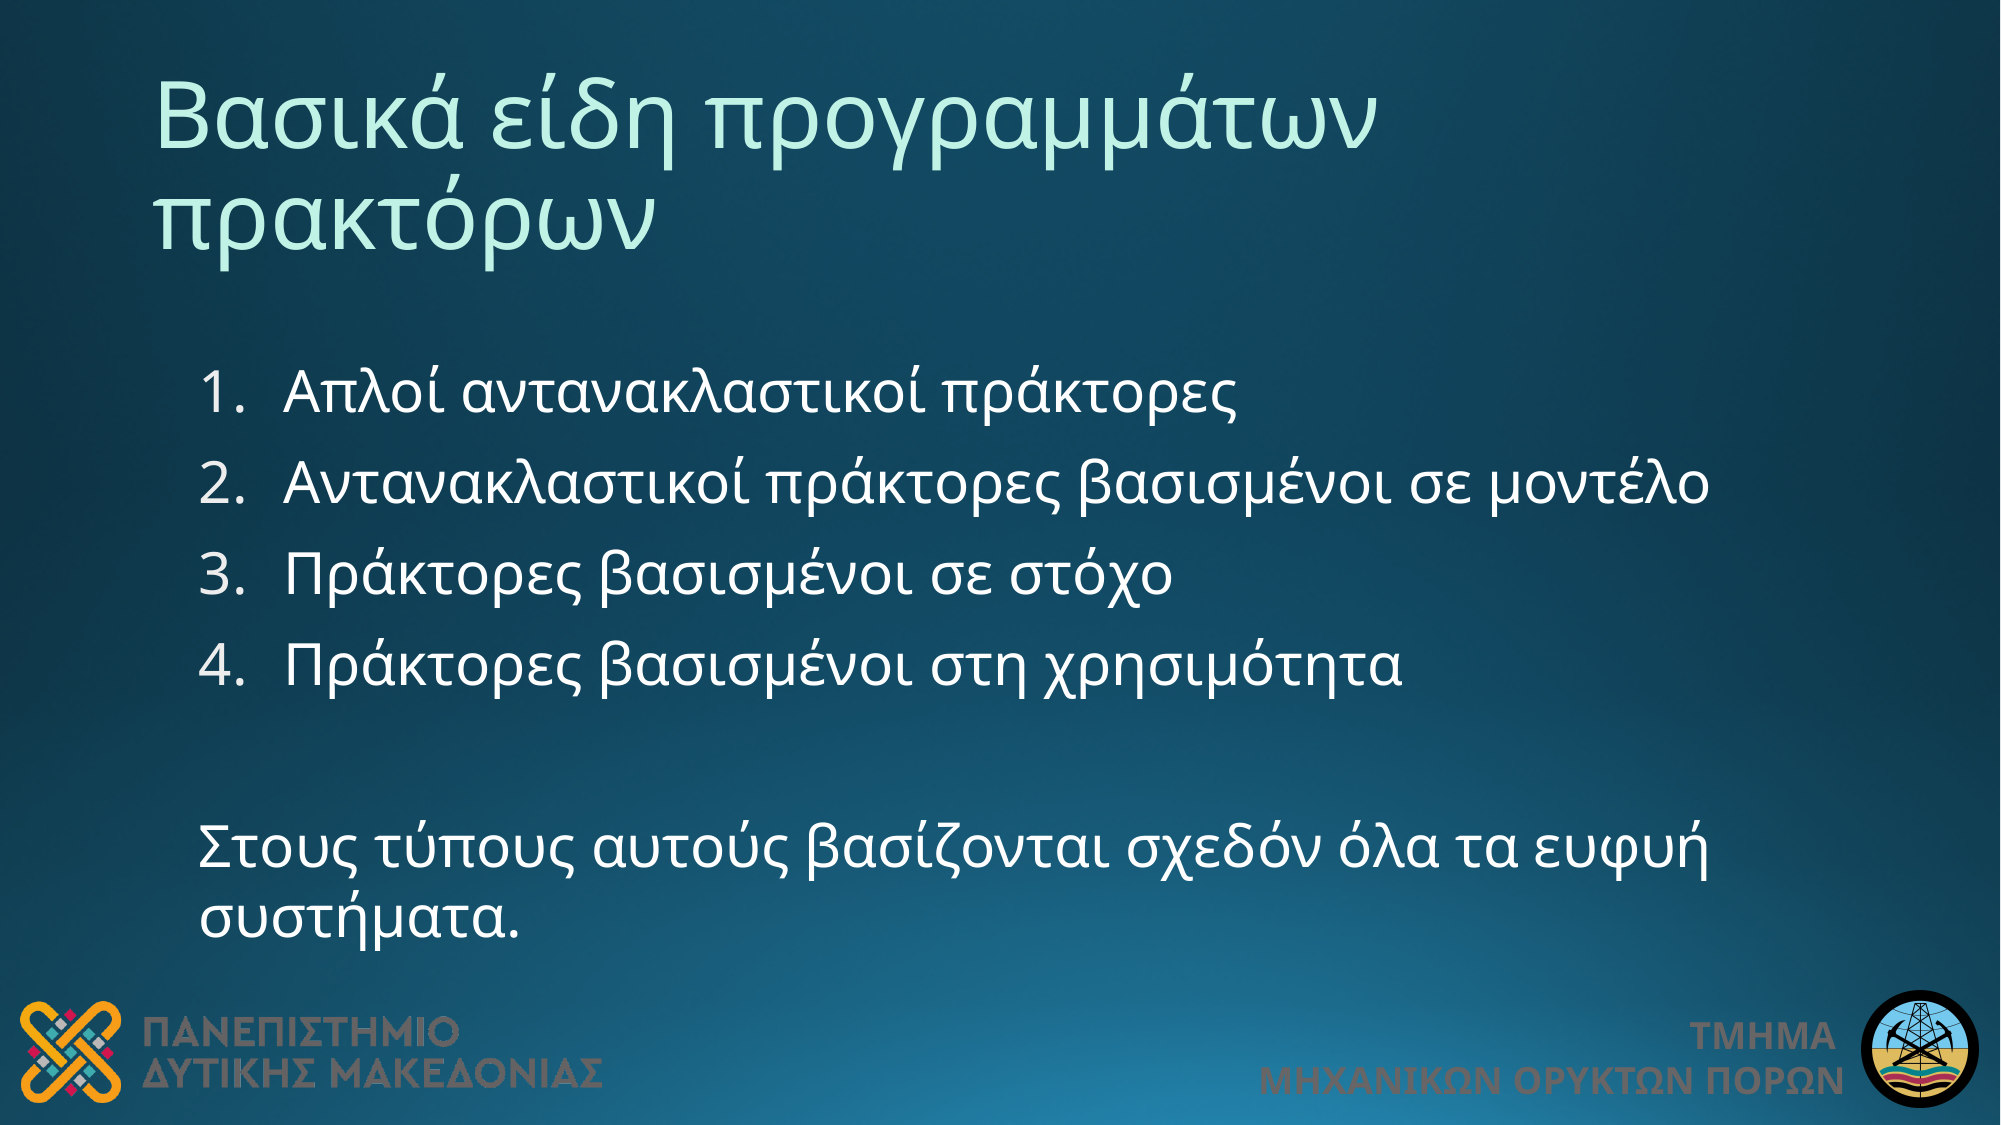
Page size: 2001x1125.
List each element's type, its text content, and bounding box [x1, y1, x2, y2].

picture [0, 0, 2001, 1125]
title Βασικά είδη προγραμμάτων πρακτόρων [137, 59, 1863, 278]
list Απλοί αντανακλαστικοί πράκτορες Αντανακλαστικοί πράκτορες βασισμένοι σε μοντέλο Πράκτορες βασισμένοι σε στόχο Πράκτορες βασισμένοι στη χρησιμότητα Στους τύπους αυτούς βασίζονται σχεδόν όλα τα ευφυή συστήματα. [183, 347, 1863, 1014]
